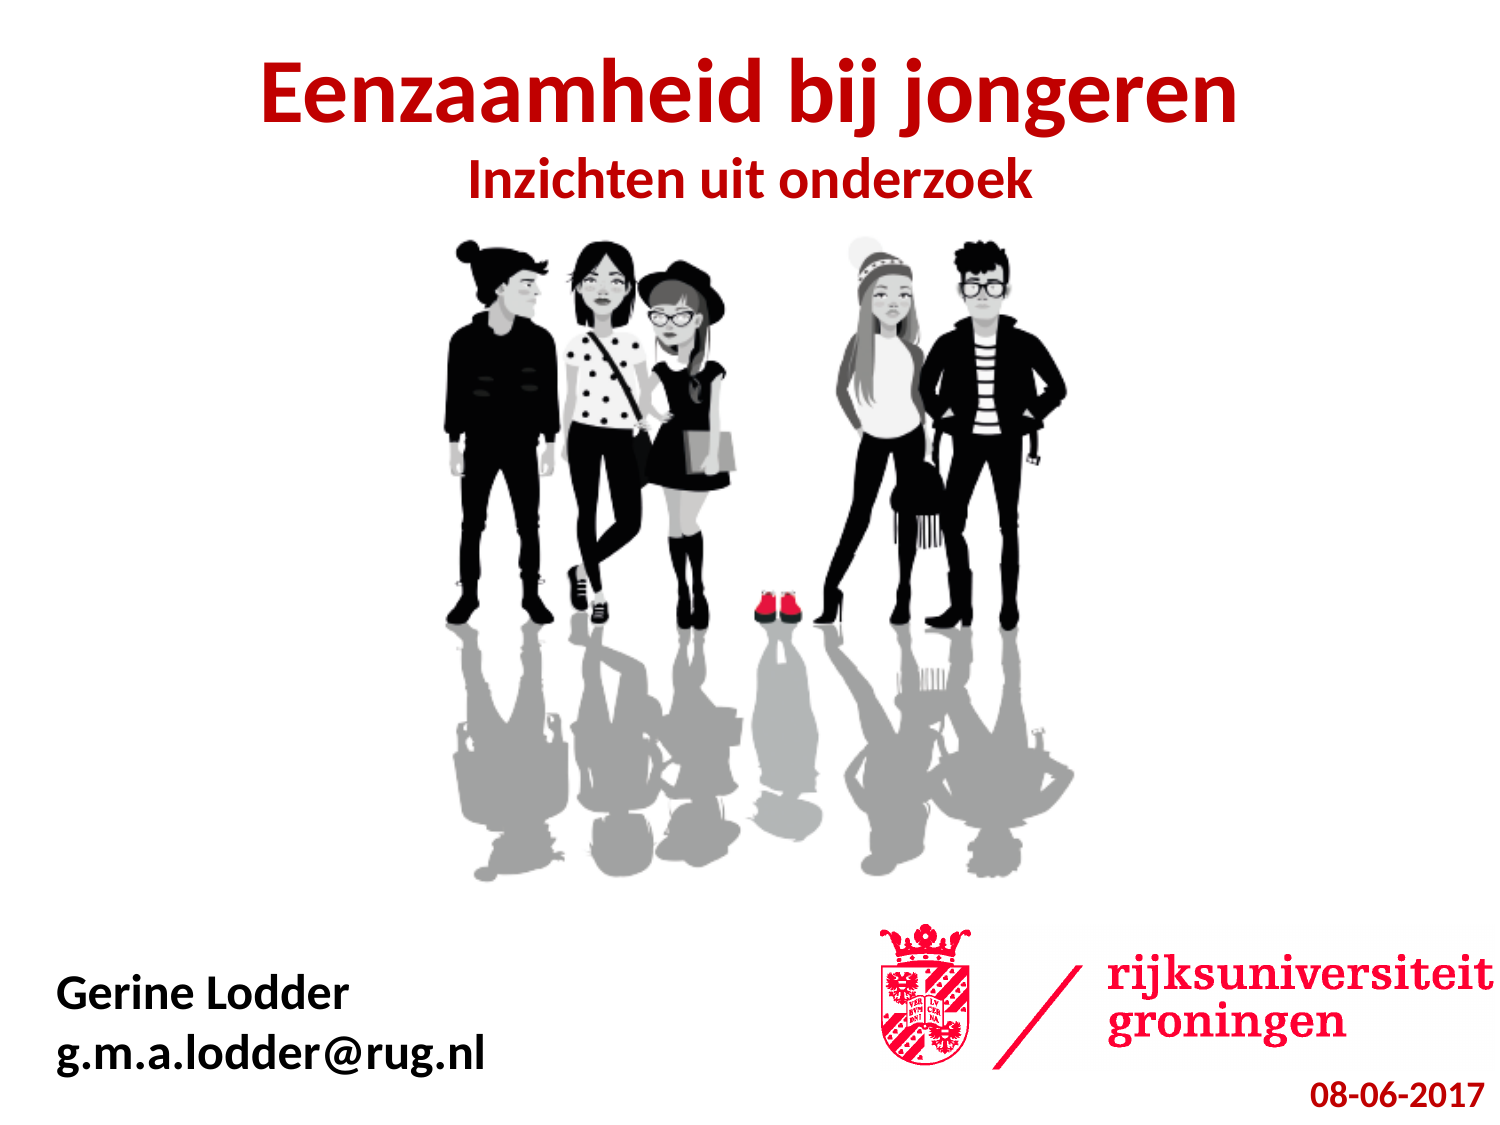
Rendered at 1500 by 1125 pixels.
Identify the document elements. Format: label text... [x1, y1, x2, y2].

text_box 08-06-2017 [749, 973, 1500, 1123]
picture [880, 924, 1495, 1071]
picture [407, 219, 1078, 887]
text_box Gerine Lodder g.m.a.lodder@rug.nl [41, 952, 609, 1087]
title Eenzaamheid bij jongeren Inzichten uit onderzoek [112, 0, 1388, 242]
